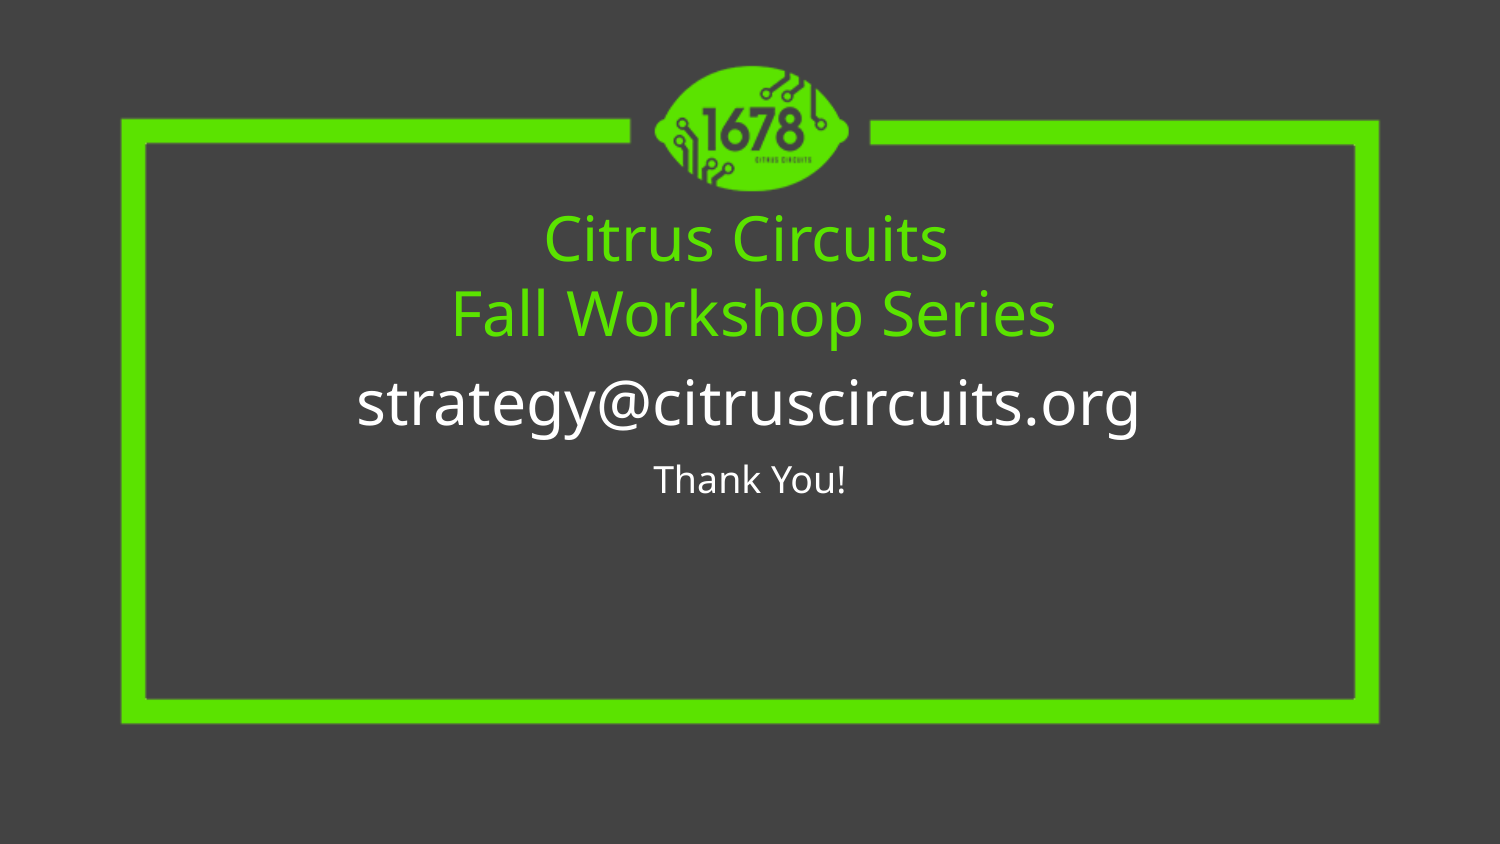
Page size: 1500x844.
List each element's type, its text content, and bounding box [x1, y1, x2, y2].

picture [0, 0, 1500, 844]
title Citrus Circuits Fall Workshop Series [79, 298, 1430, 440]
text_box strategy@citruscircuits.org [154, 347, 1346, 497]
text_box Thank You! [537, 440, 962, 518]
